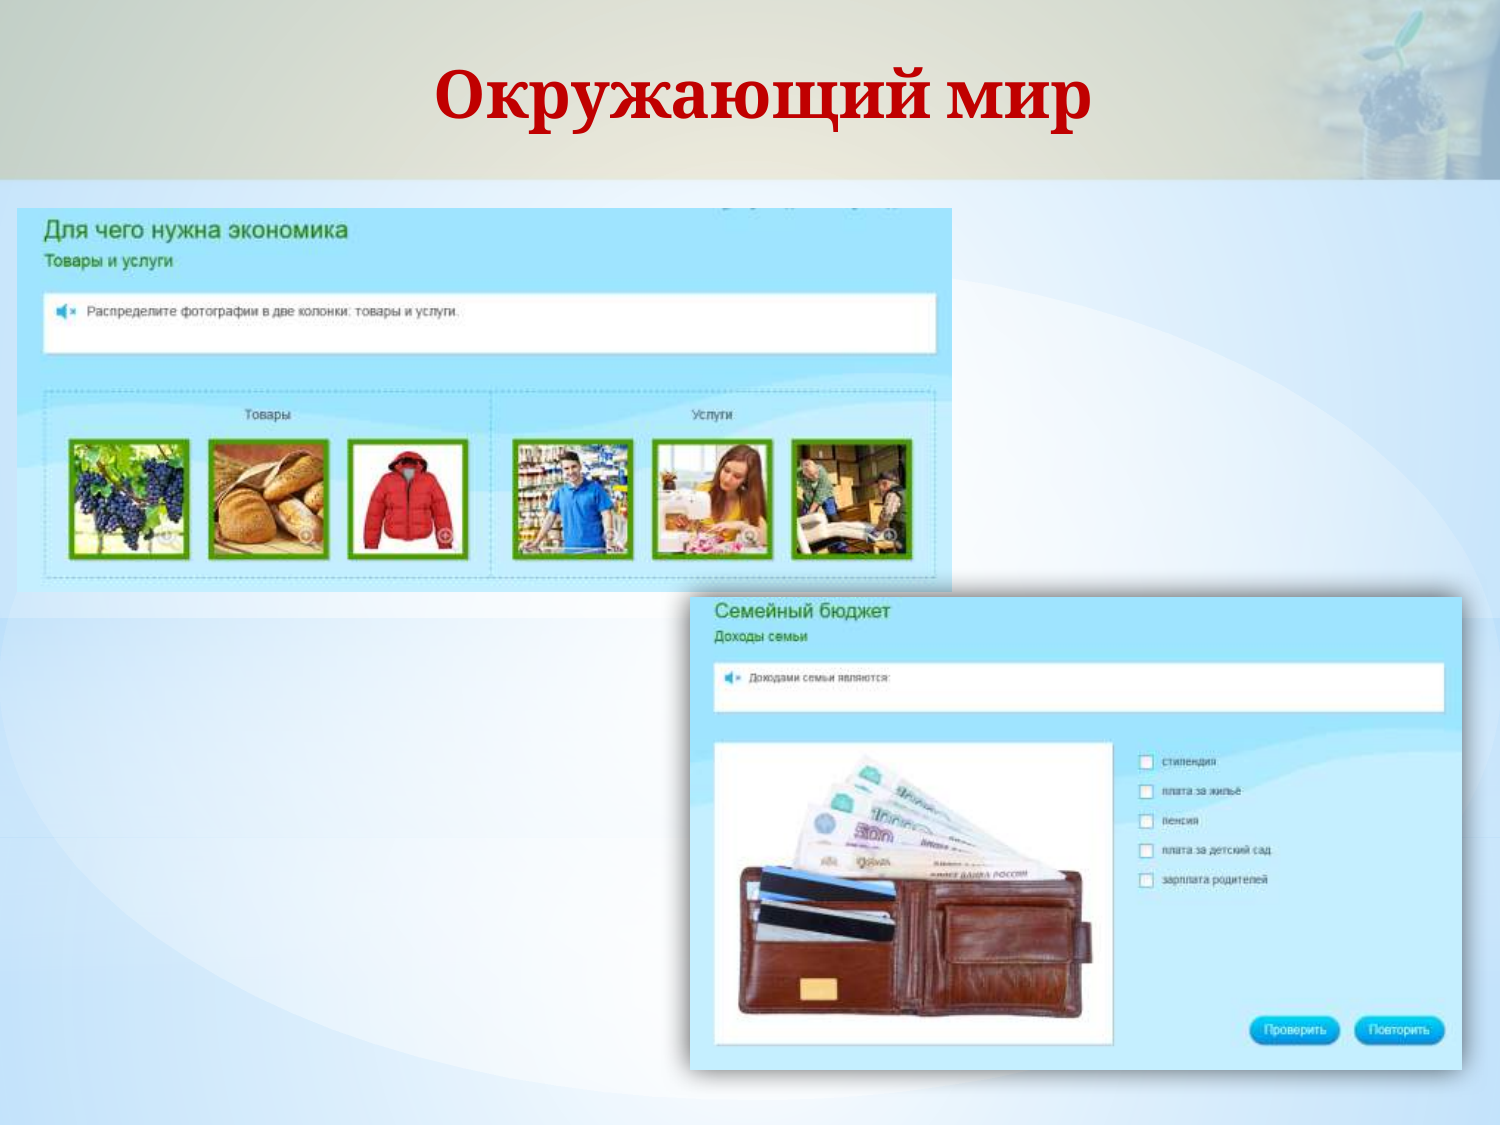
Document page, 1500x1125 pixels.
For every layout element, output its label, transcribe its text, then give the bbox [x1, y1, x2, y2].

picture [690, 597, 1462, 1070]
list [17, 207, 952, 592]
text_box Окружающий мир [88, 54, 1439, 131]
